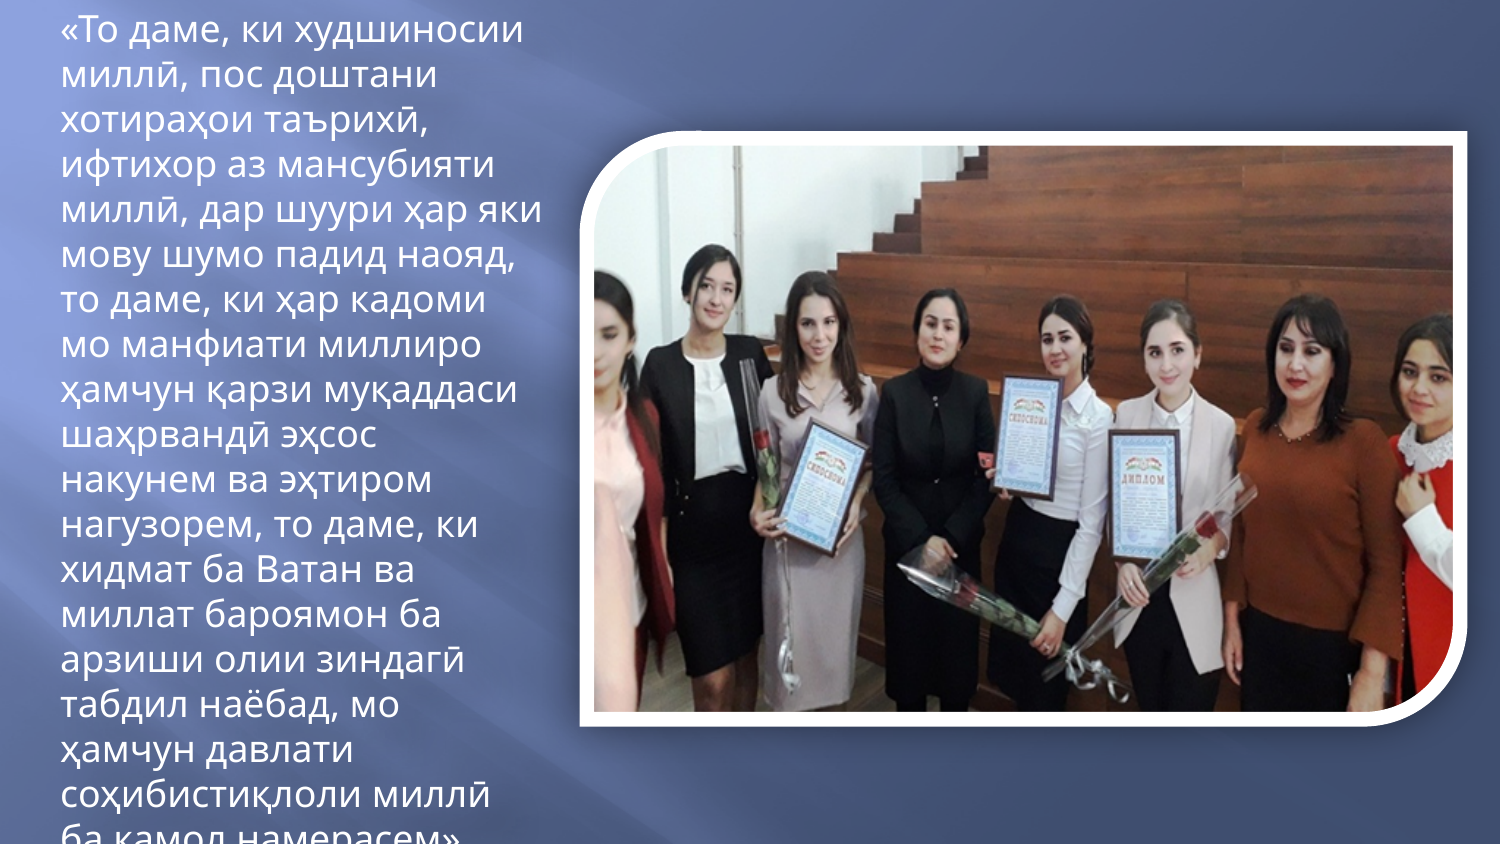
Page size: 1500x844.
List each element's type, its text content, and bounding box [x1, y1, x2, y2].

text_box «То даме, ки худшиносии миллӣ, пос доштани хотираҳои таърихӣ, ифтихор аз мансубияти миллӣ, дар шуури ҳар яки мову шумо падид наояд, то даме, ки ҳар кадоми мо манфиати миллиро ҳамчун қарзи муқаддаси шаҳрвандӣ эҳсос накунем ва эҳтиром нагузорем, то даме, ки хидмат ба Ватан ва миллат бароямон ба арзиши олии зиндагӣ табдил наёбад, мо ҳамчун давлати соҳибистиқлоли миллӣ ба камол намерасем». [17, 43, 587, 777]
picture [586, 138, 1461, 720]
